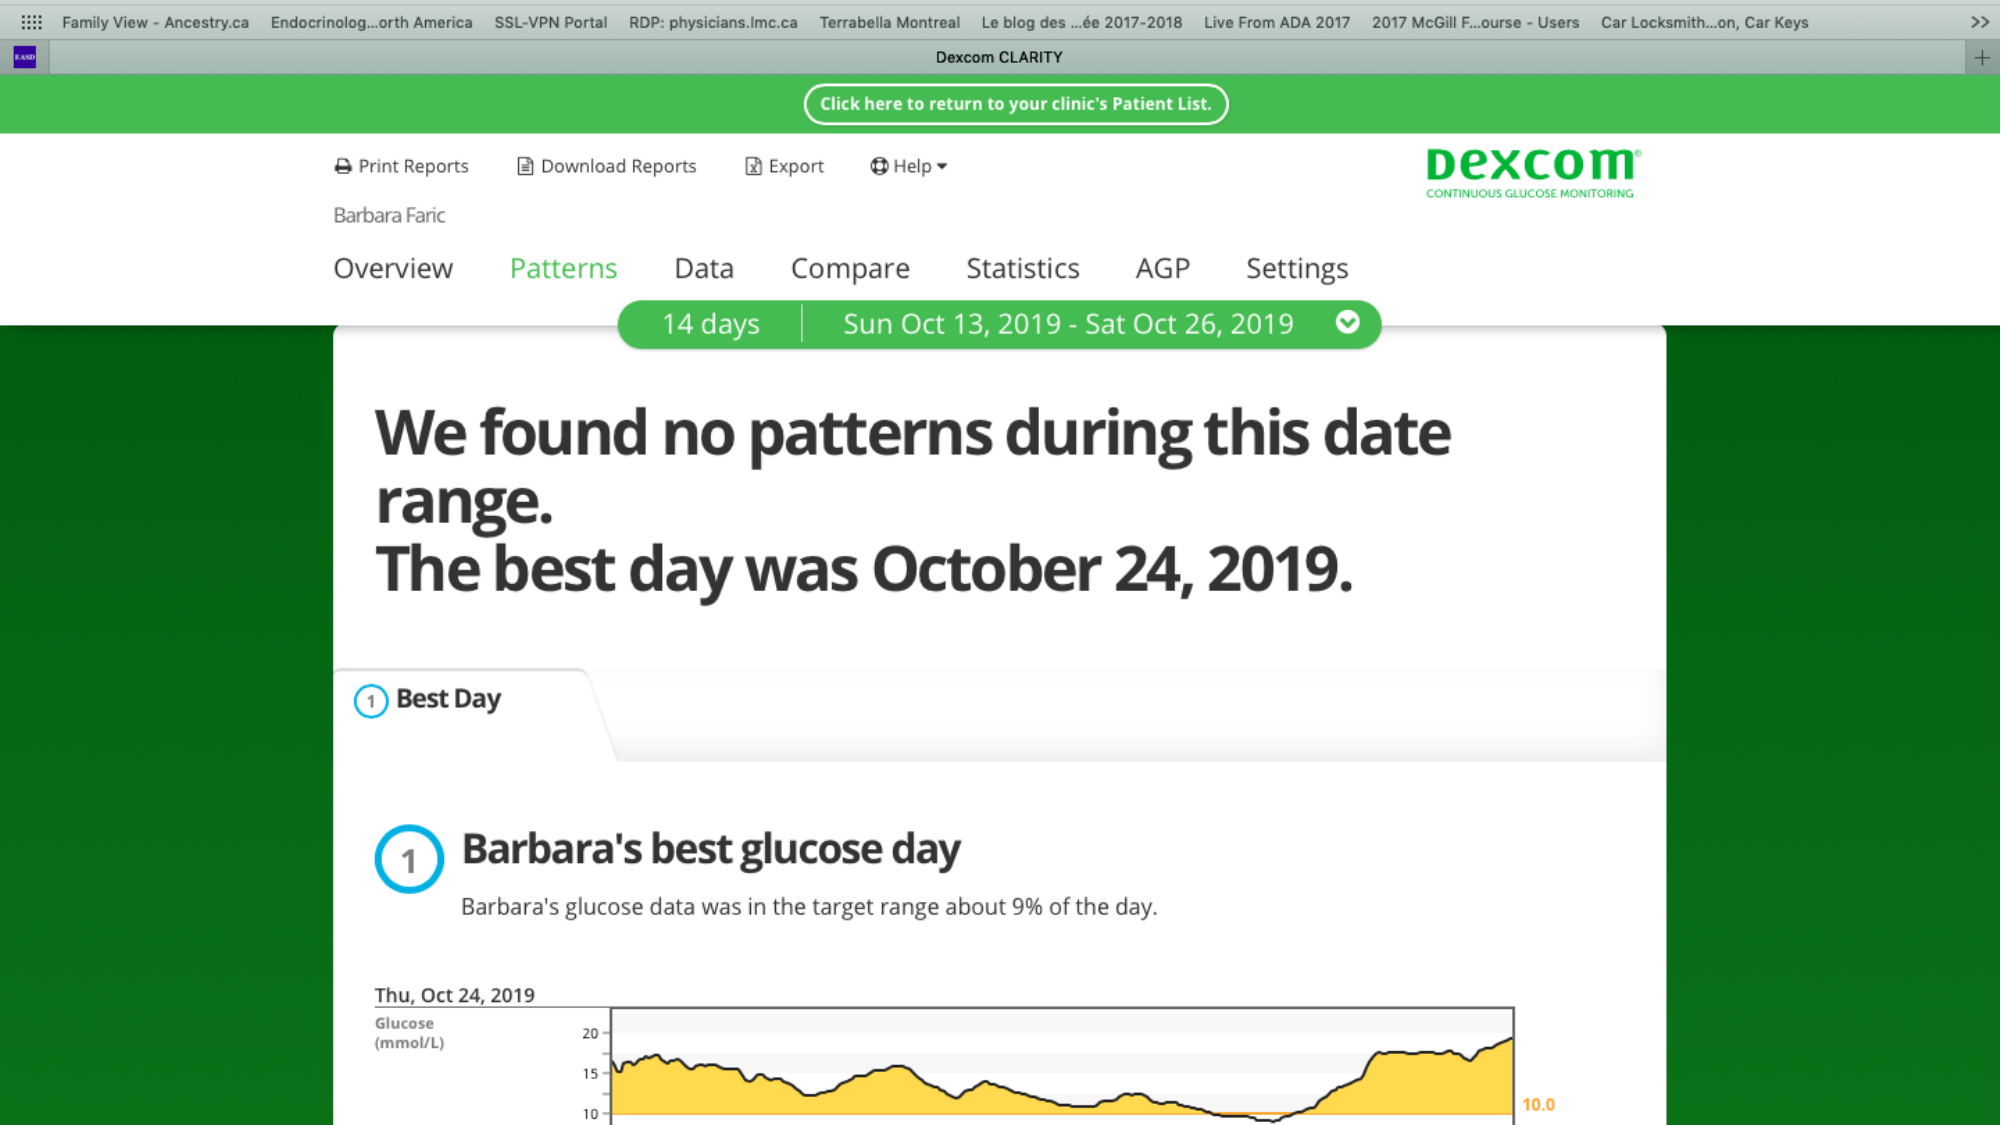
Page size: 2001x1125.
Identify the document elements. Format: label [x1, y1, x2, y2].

list [0, 0, 2000, 1125]
